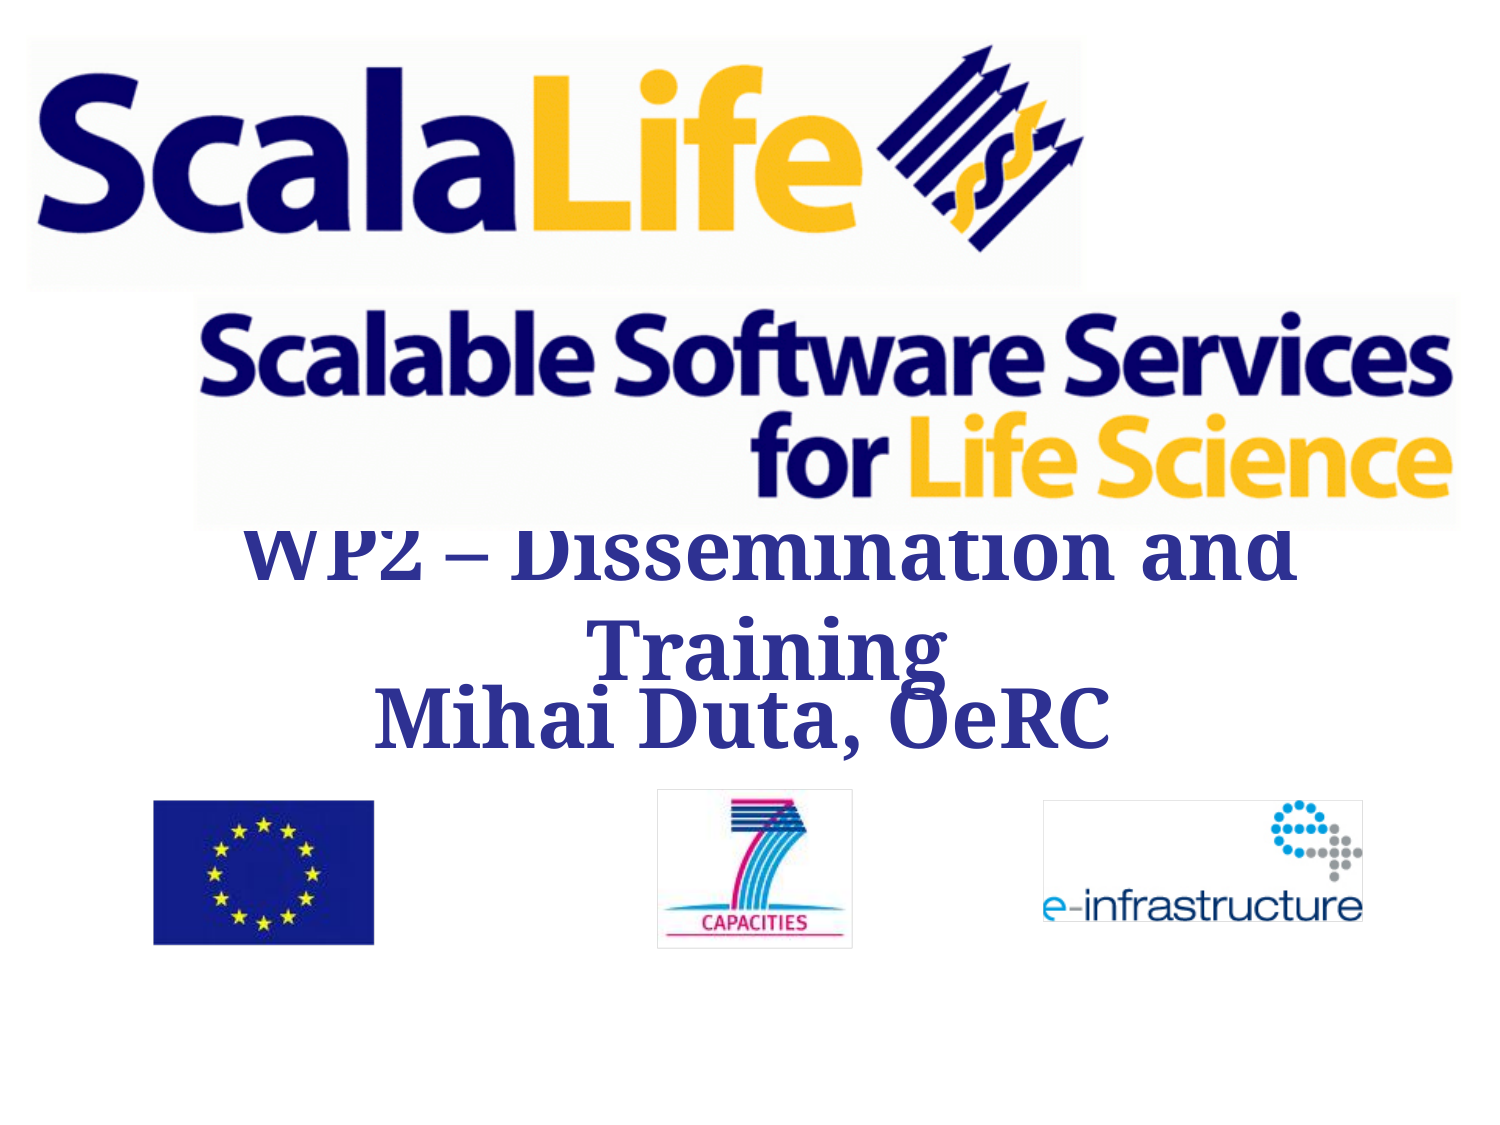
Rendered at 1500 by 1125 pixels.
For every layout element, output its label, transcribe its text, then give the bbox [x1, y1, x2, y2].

text_box WP2 – Dissemination and Training [88, 489, 1447, 705]
picture [26, 34, 1461, 531]
picture [1042, 799, 1365, 923]
picture [152, 799, 376, 948]
picture [655, 788, 854, 950]
text_box Mihai Duta, OeRC [253, 657, 1232, 773]
